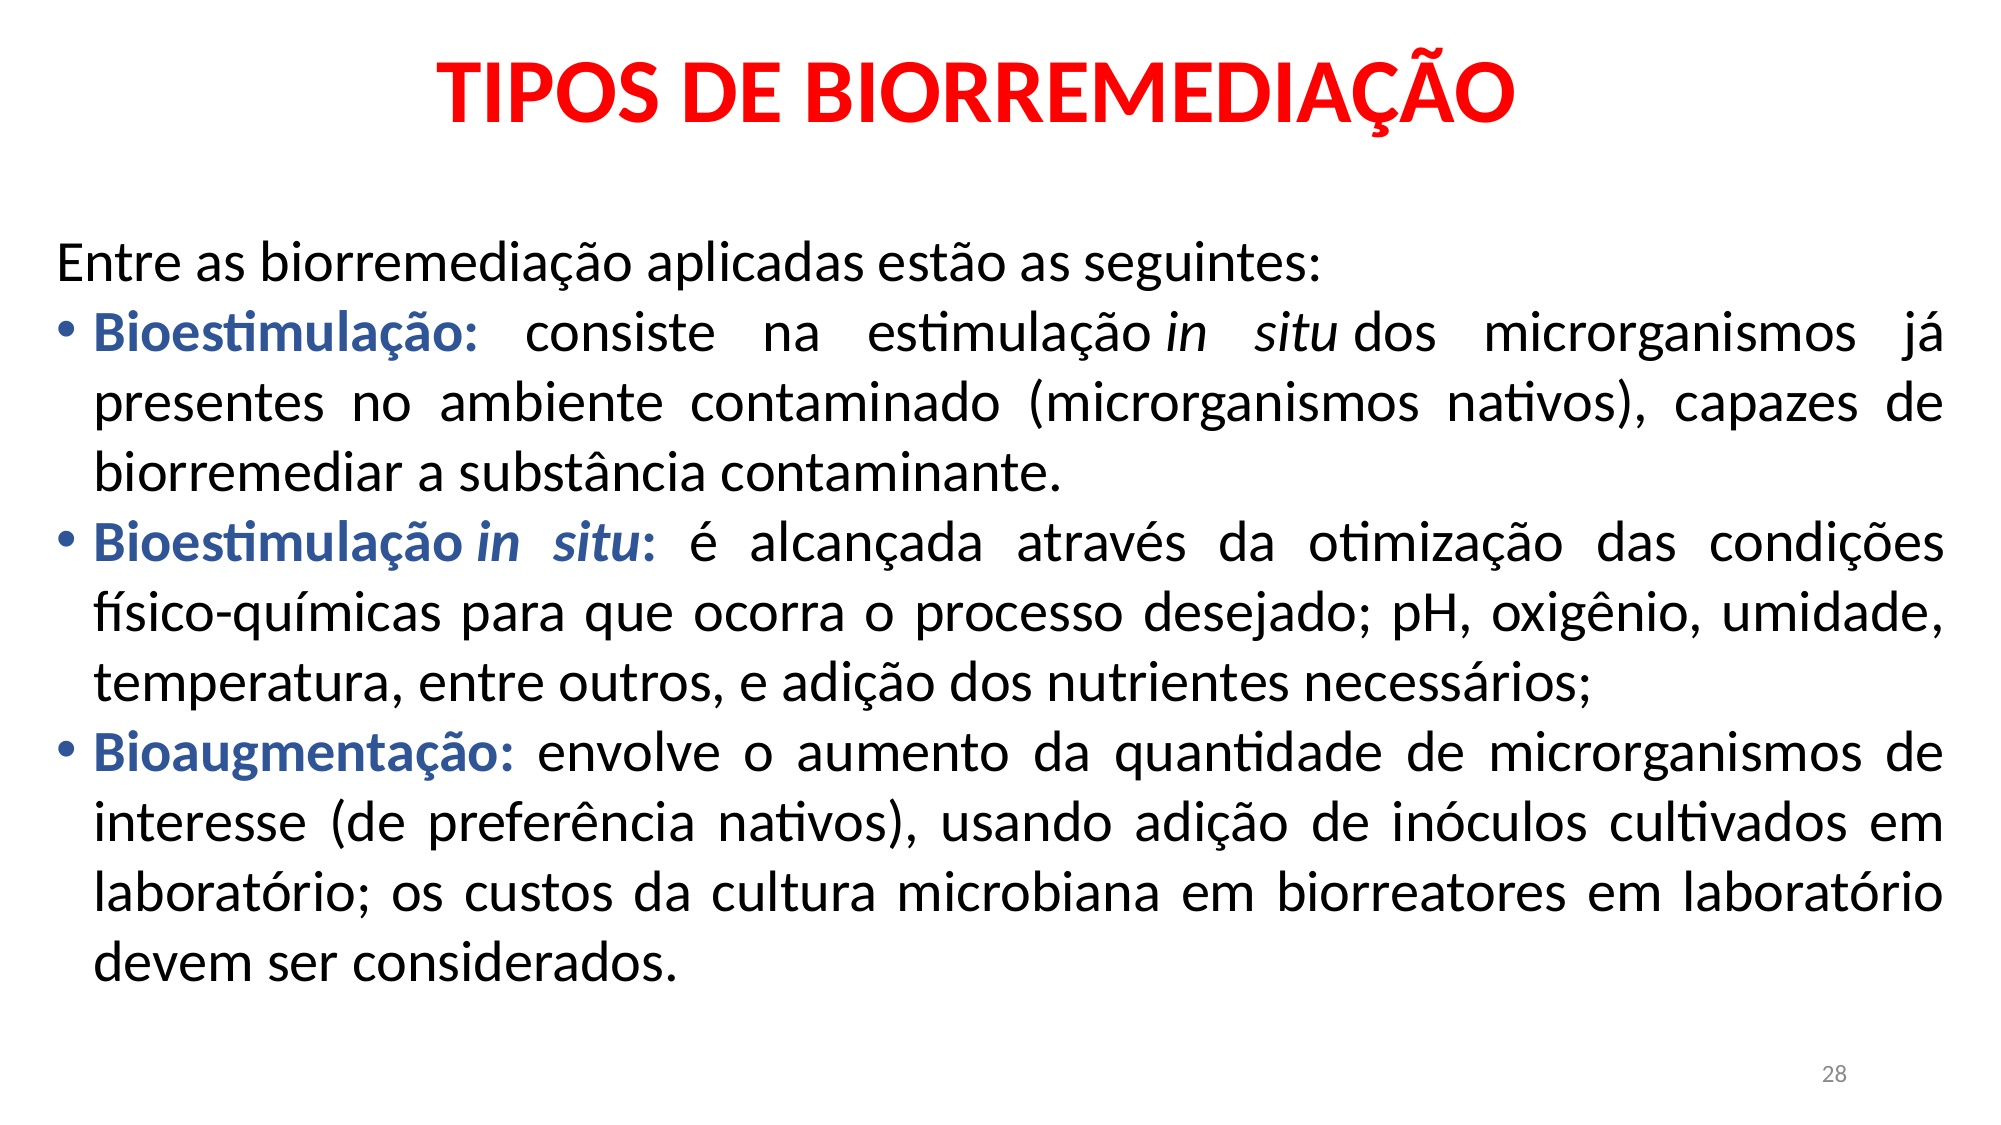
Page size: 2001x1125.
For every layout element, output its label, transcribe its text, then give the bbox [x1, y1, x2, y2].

title TIPOS DE BIORREMEDIAÇÃO [421, 0, 1581, 202]
slide_number 28 [1412, 1042, 1863, 1103]
list Entre as biorremediação aplicadas estão as seguintes: Bioestimulação: consiste na estimulação in situ dos microrganismos já presentes no ambiente contaminado (microrganismos nativos), capazes de biorremediar a substância contaminante. Bioestimulação in situ: é alcançada através da otimização das condições físico-químicas para que ocorra o processo desejado; pH, oxigênio, umidade, temperatura, entre outros, e adição dos nutrientes necessários; Bioaugmentação: envolve o aumento da quantidade de microrganismos de interesse (de preferência nativos), usando adição de inóculos cultivados em laboratório; os custos da cultura microbiana em biorreatores em laboratório devem ser considerados. [41, 215, 1961, 771]
